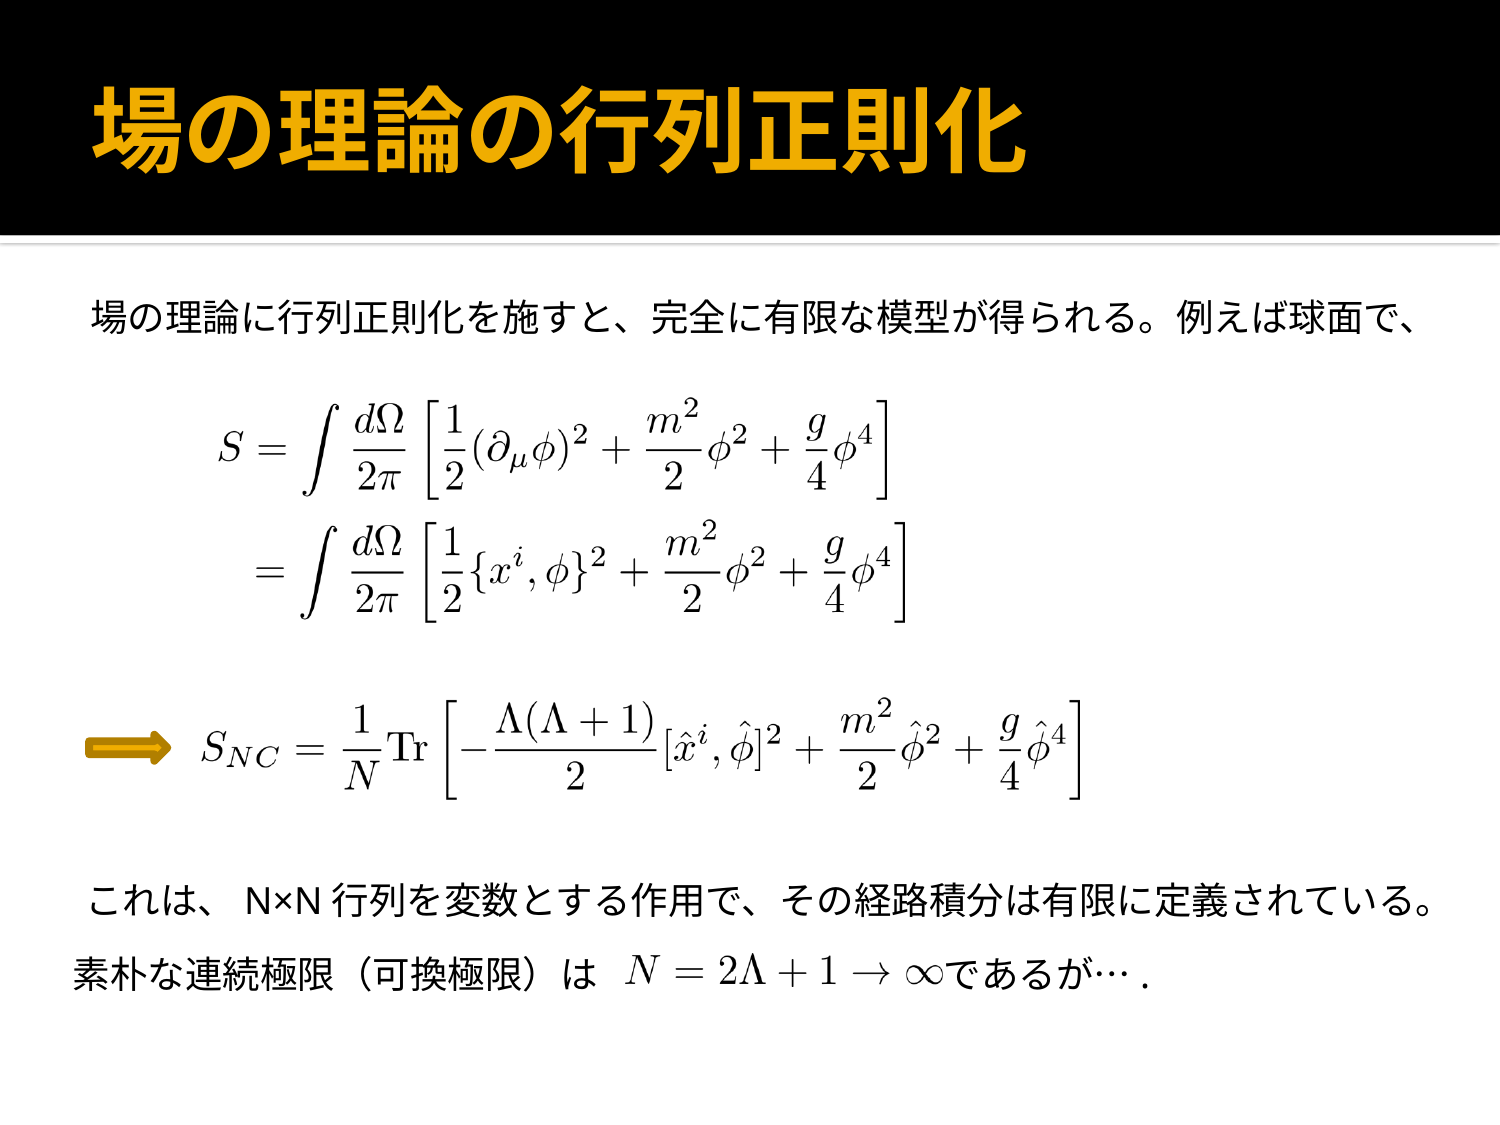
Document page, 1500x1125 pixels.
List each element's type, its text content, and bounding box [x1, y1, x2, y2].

text_box 場の理論に行列正則化を施すと、完全に有限な模型が得られる。例えば球面で、 [75, 286, 1453, 347]
text_box これは、N×N行列を変数とする作用で、その経路積分は有限に定義されている。 [70, 869, 1469, 930]
text_box [85, 730, 172, 765]
text_box 素朴な連続極限（可換極限）は であるが…. [58, 943, 1324, 1004]
picture [256, 519, 905, 623]
title 場の理論の行列正則化 [75, 25, 1425, 231]
picture [218, 396, 887, 500]
picture [625, 953, 943, 987]
picture [201, 696, 1080, 800]
